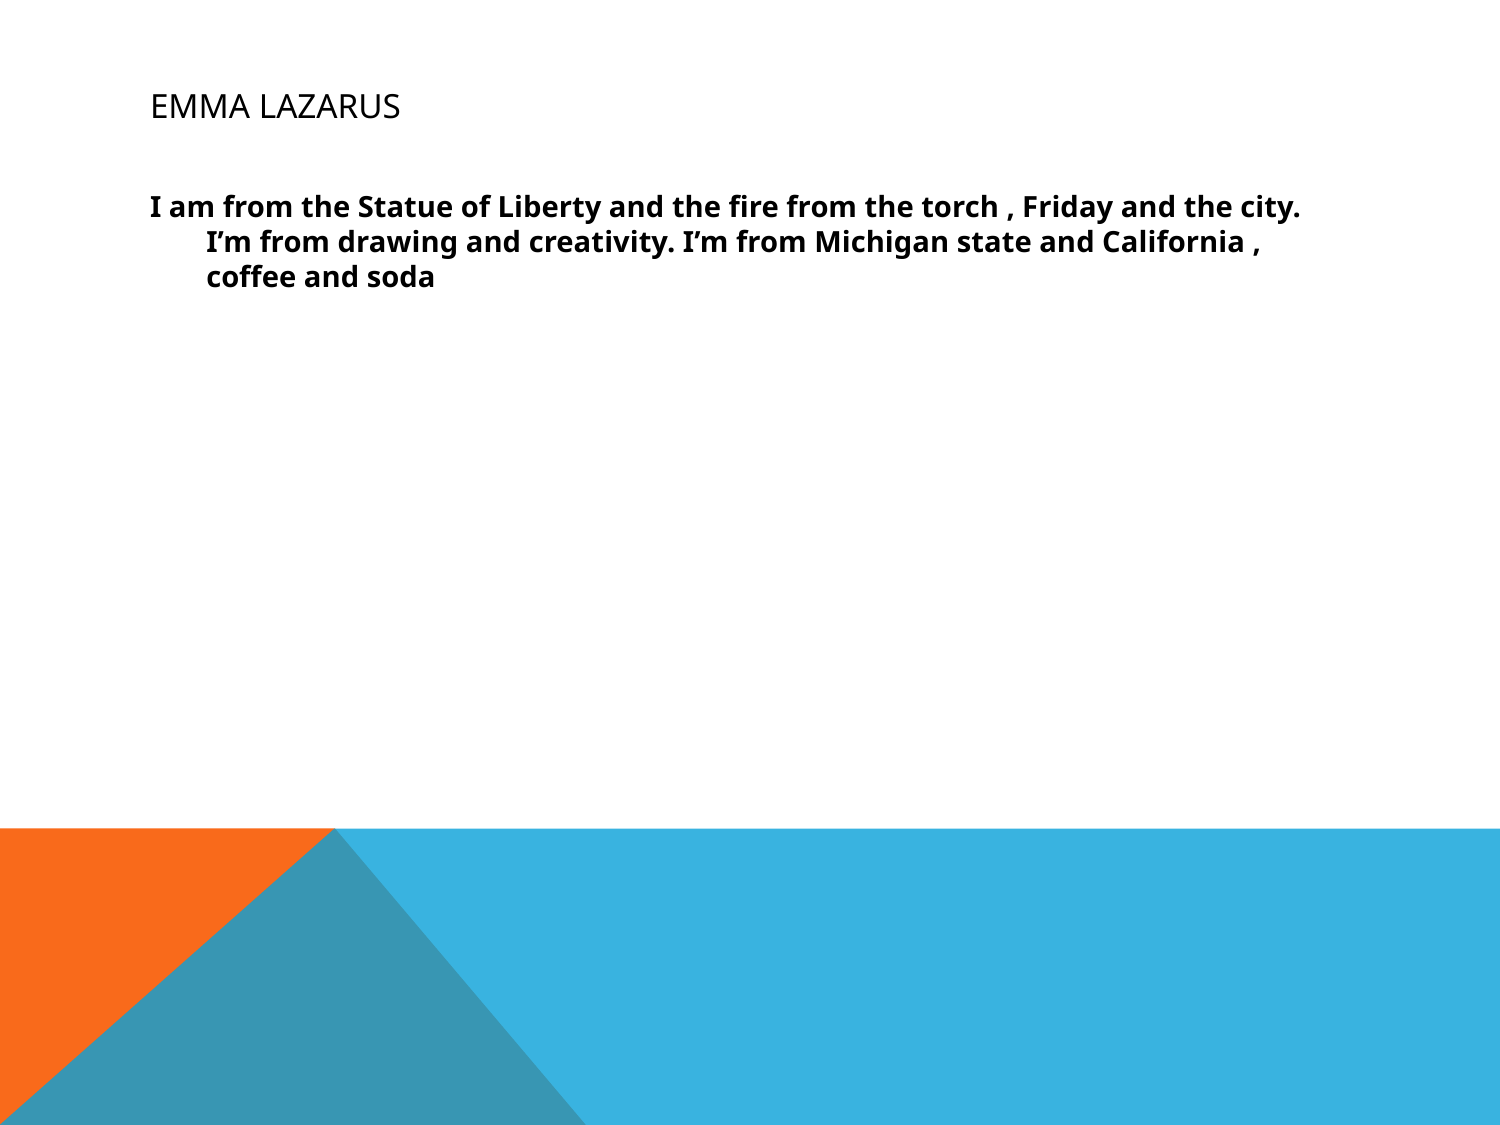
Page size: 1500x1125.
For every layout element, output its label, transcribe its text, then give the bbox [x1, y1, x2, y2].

list I am from the Statue of Liberty and the fire from the torch , Friday and the city. I’m from drawing and creativity. I’m from Michigan state and California , coffee and soda [135, 180, 1369, 768]
title Emma lazarus [135, 60, 1369, 150]
